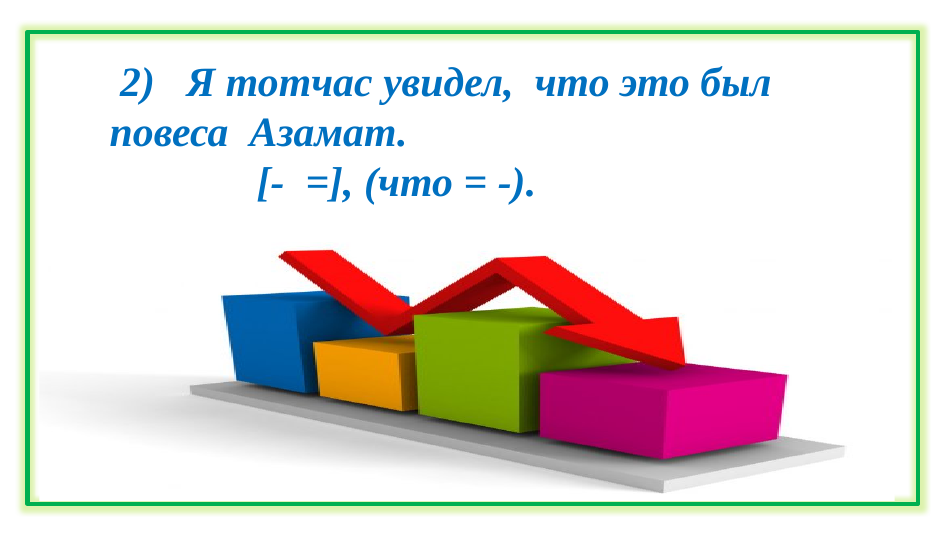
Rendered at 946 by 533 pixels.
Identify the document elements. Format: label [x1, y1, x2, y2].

picture [39, 242, 895, 501]
text_box [25, 30, 920, 506]
